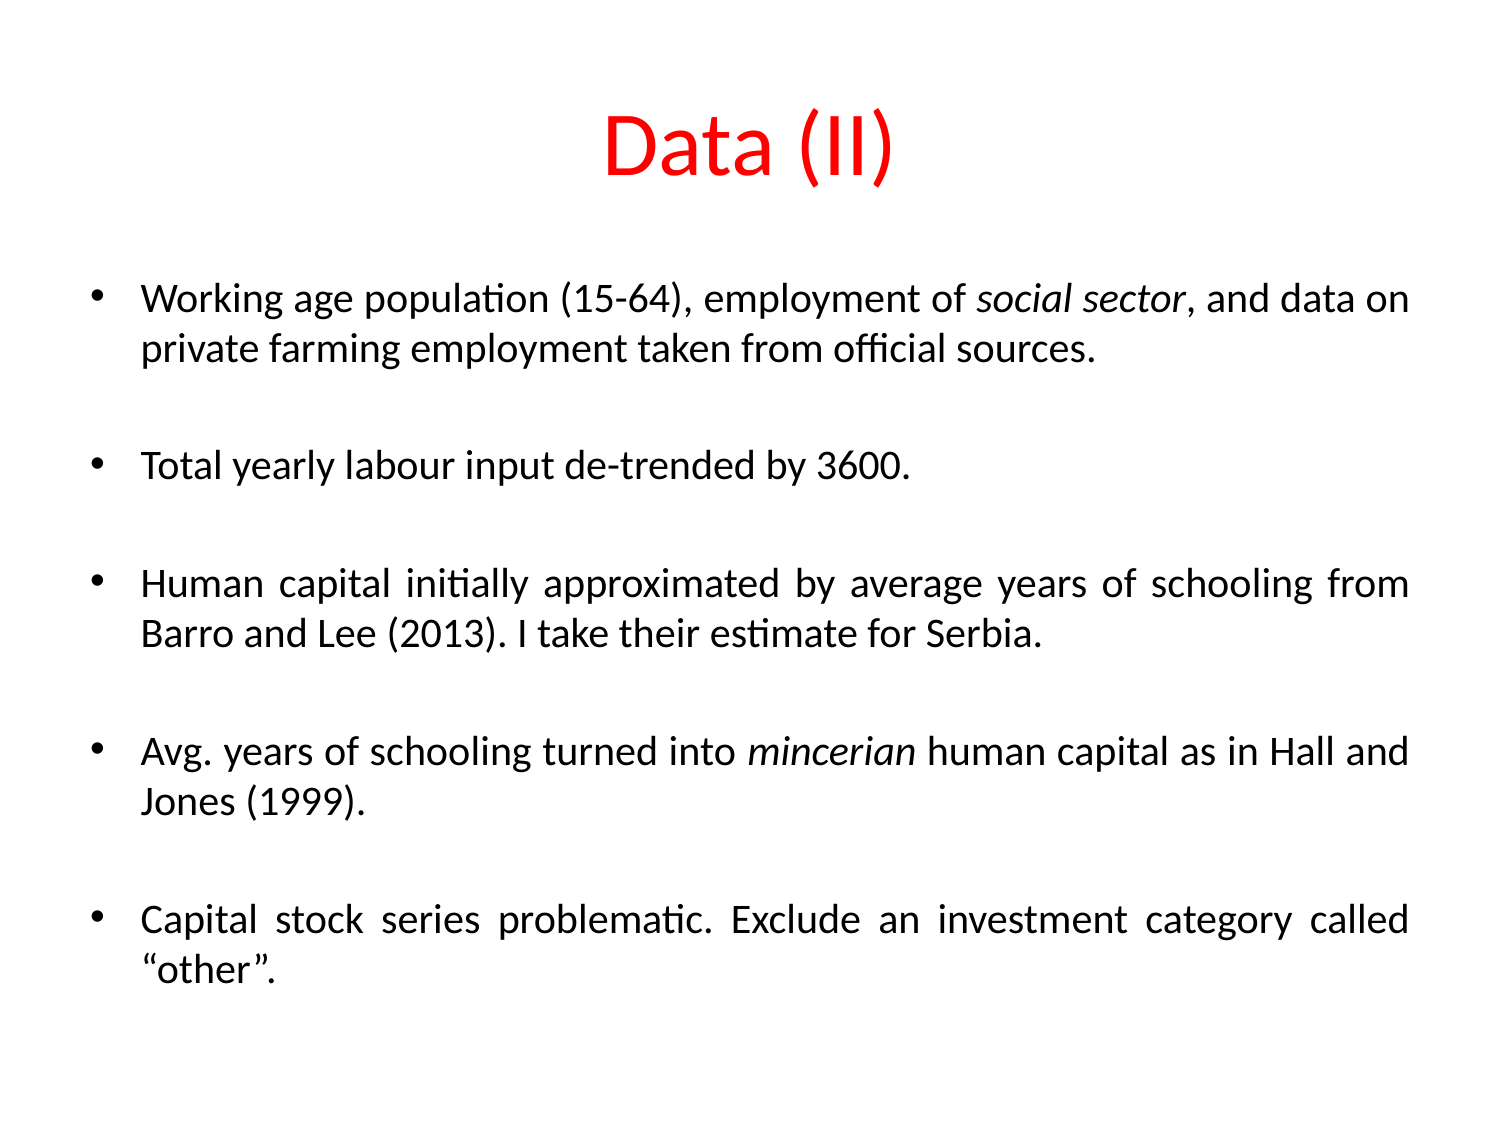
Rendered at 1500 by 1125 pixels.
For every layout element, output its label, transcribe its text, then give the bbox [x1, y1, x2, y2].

list Working age population (15-64), employment of social sector, and data on private farming employment taken from official sources. Total yearly labour input de-trended by 3600. Human capital initially approximated by average years of schooling from Barro and Lee (2013). I take their estimate for Serbia. Avg. years of schooling turned into mincerian human capital as in Hall and Jones (1999). Capital stock series problematic. Exclude an investment category called “other”. [75, 262, 1425, 1005]
title Data (II) [75, 45, 1425, 233]
